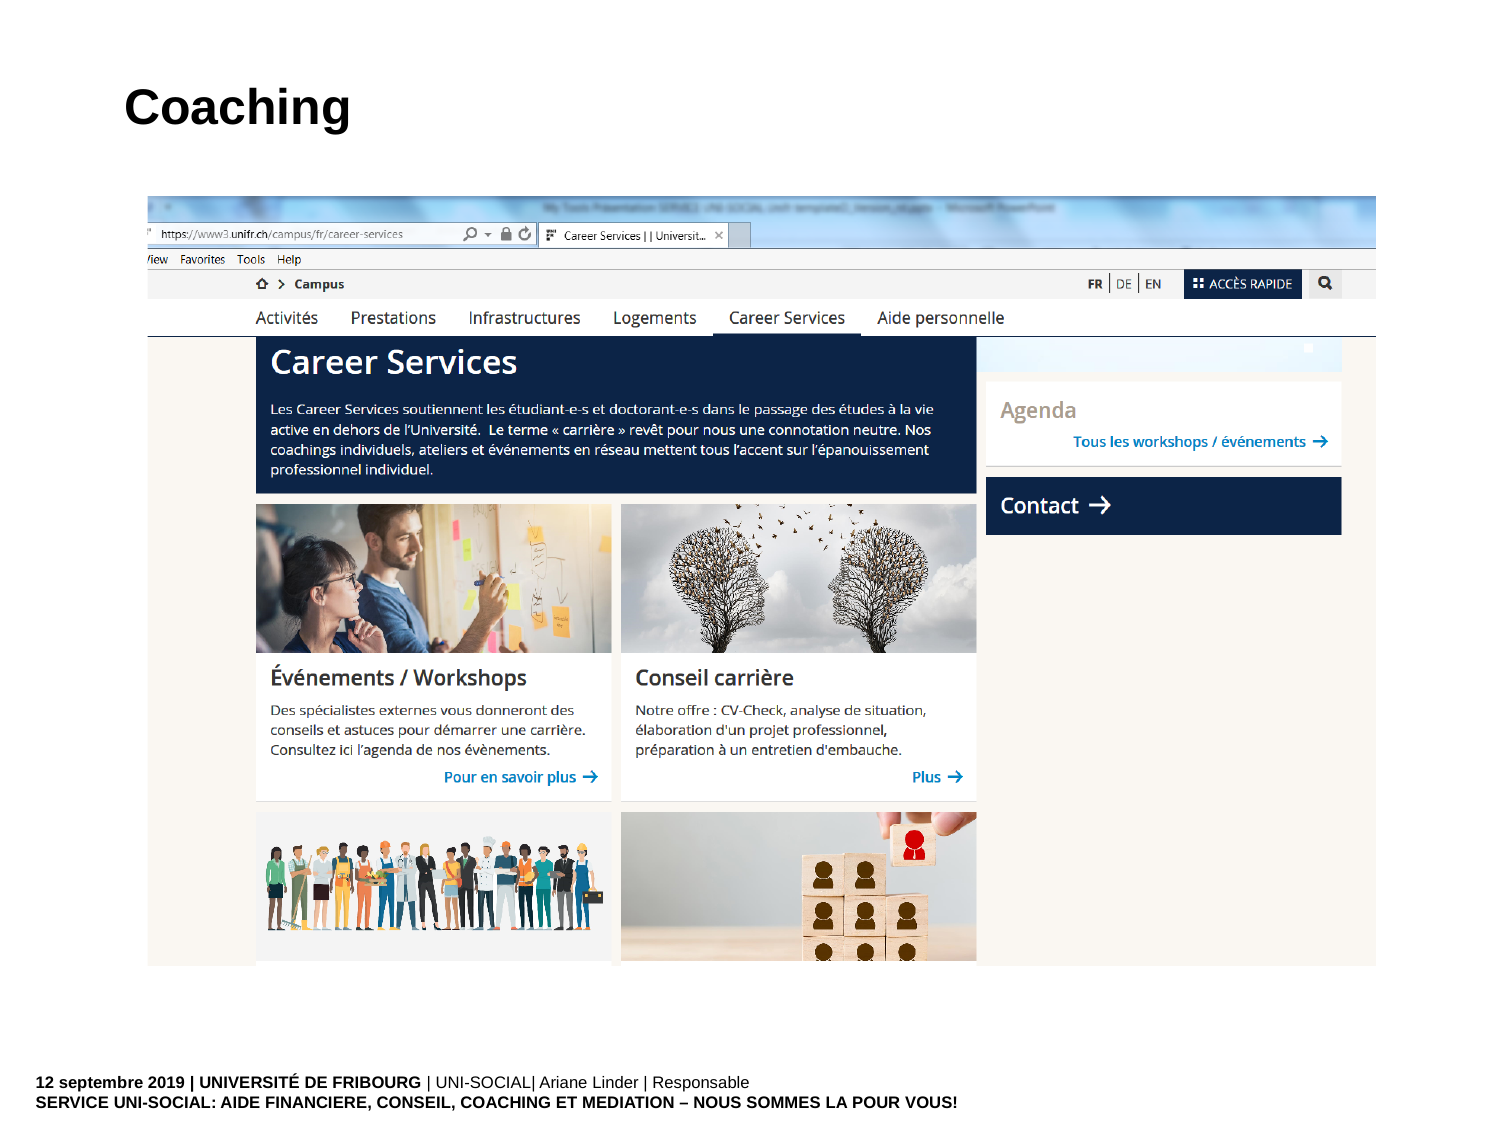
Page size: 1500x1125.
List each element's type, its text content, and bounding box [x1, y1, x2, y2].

text_box Coaching [124, 78, 632, 173]
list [147, 195, 1377, 966]
